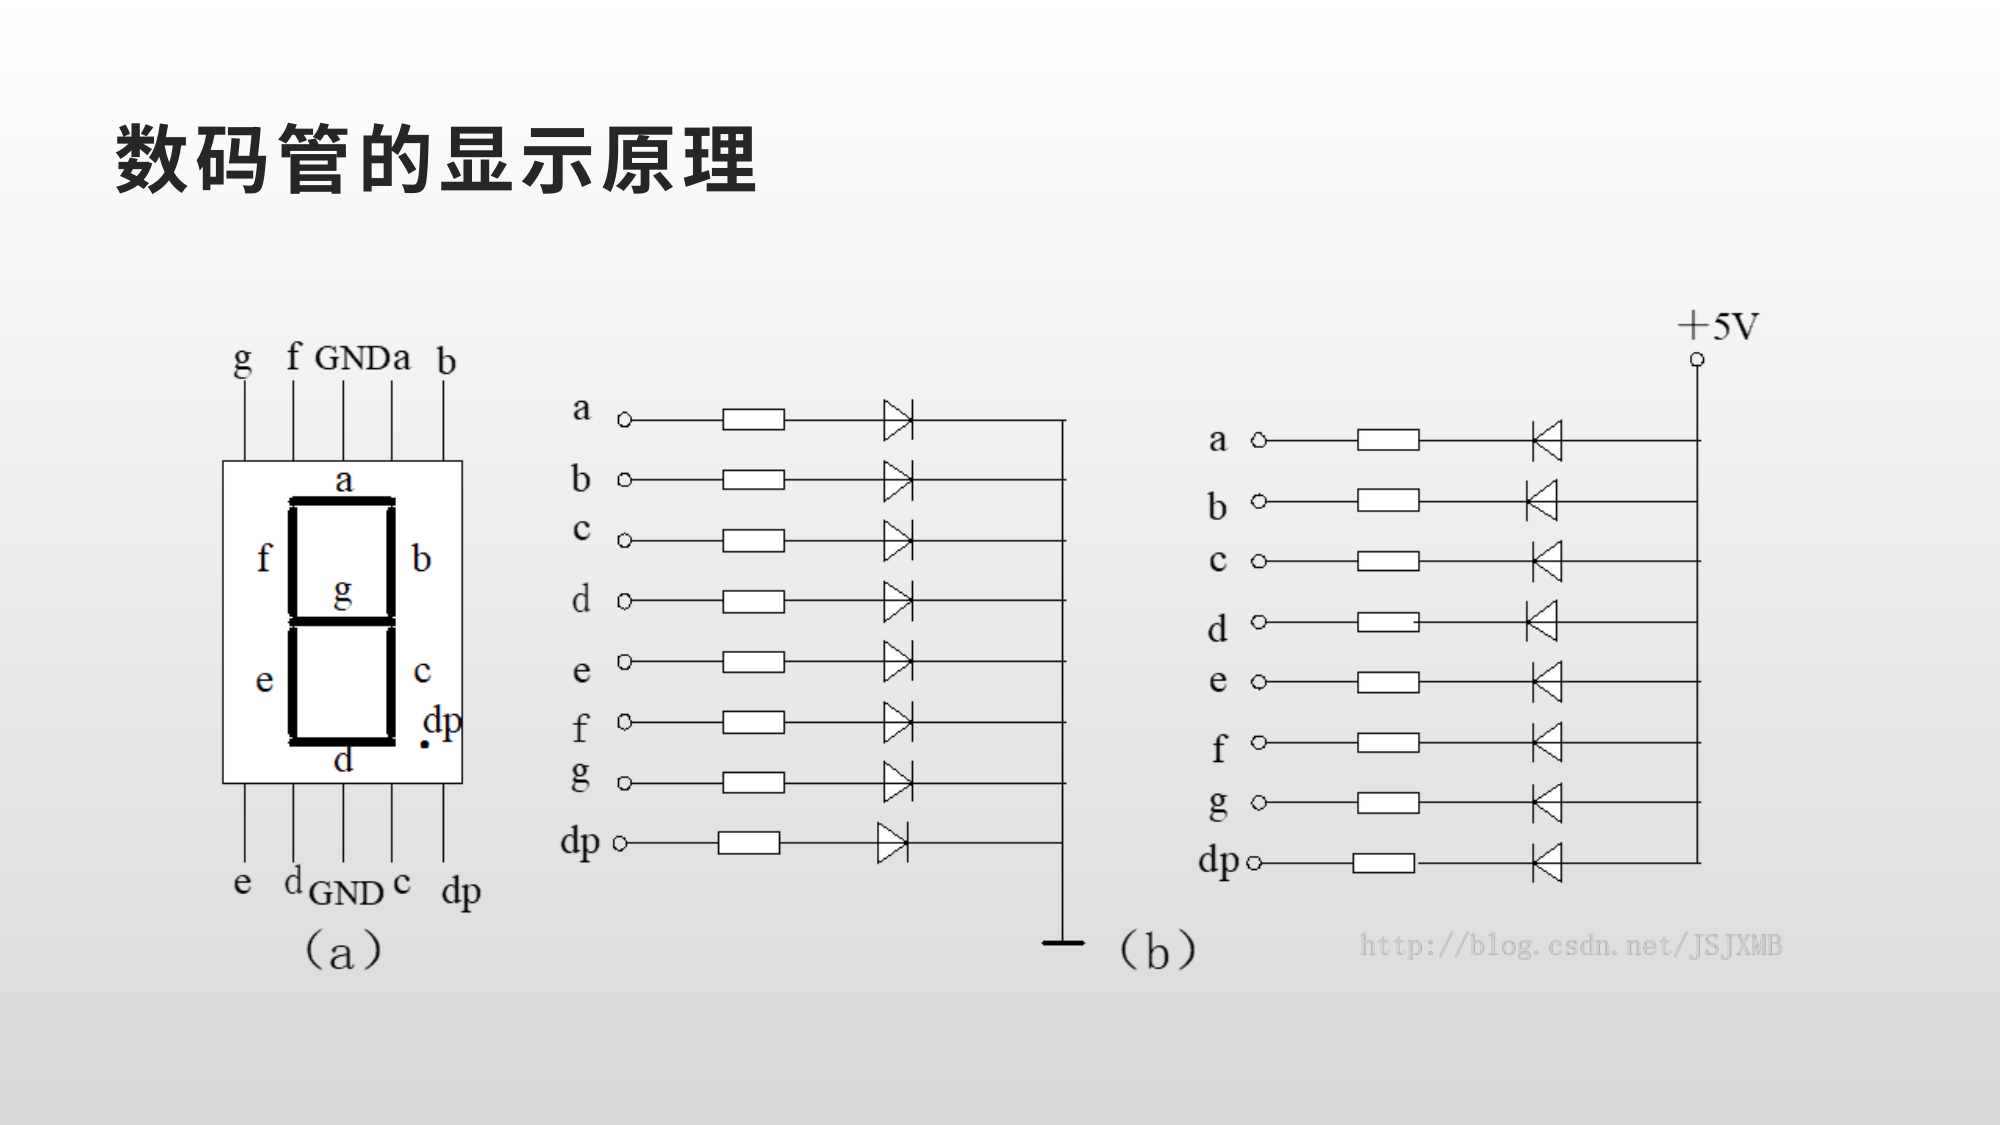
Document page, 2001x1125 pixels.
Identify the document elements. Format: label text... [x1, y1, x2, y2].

title 数码管的显示原理 [99, 99, 1900, 216]
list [199, 293, 1800, 977]
